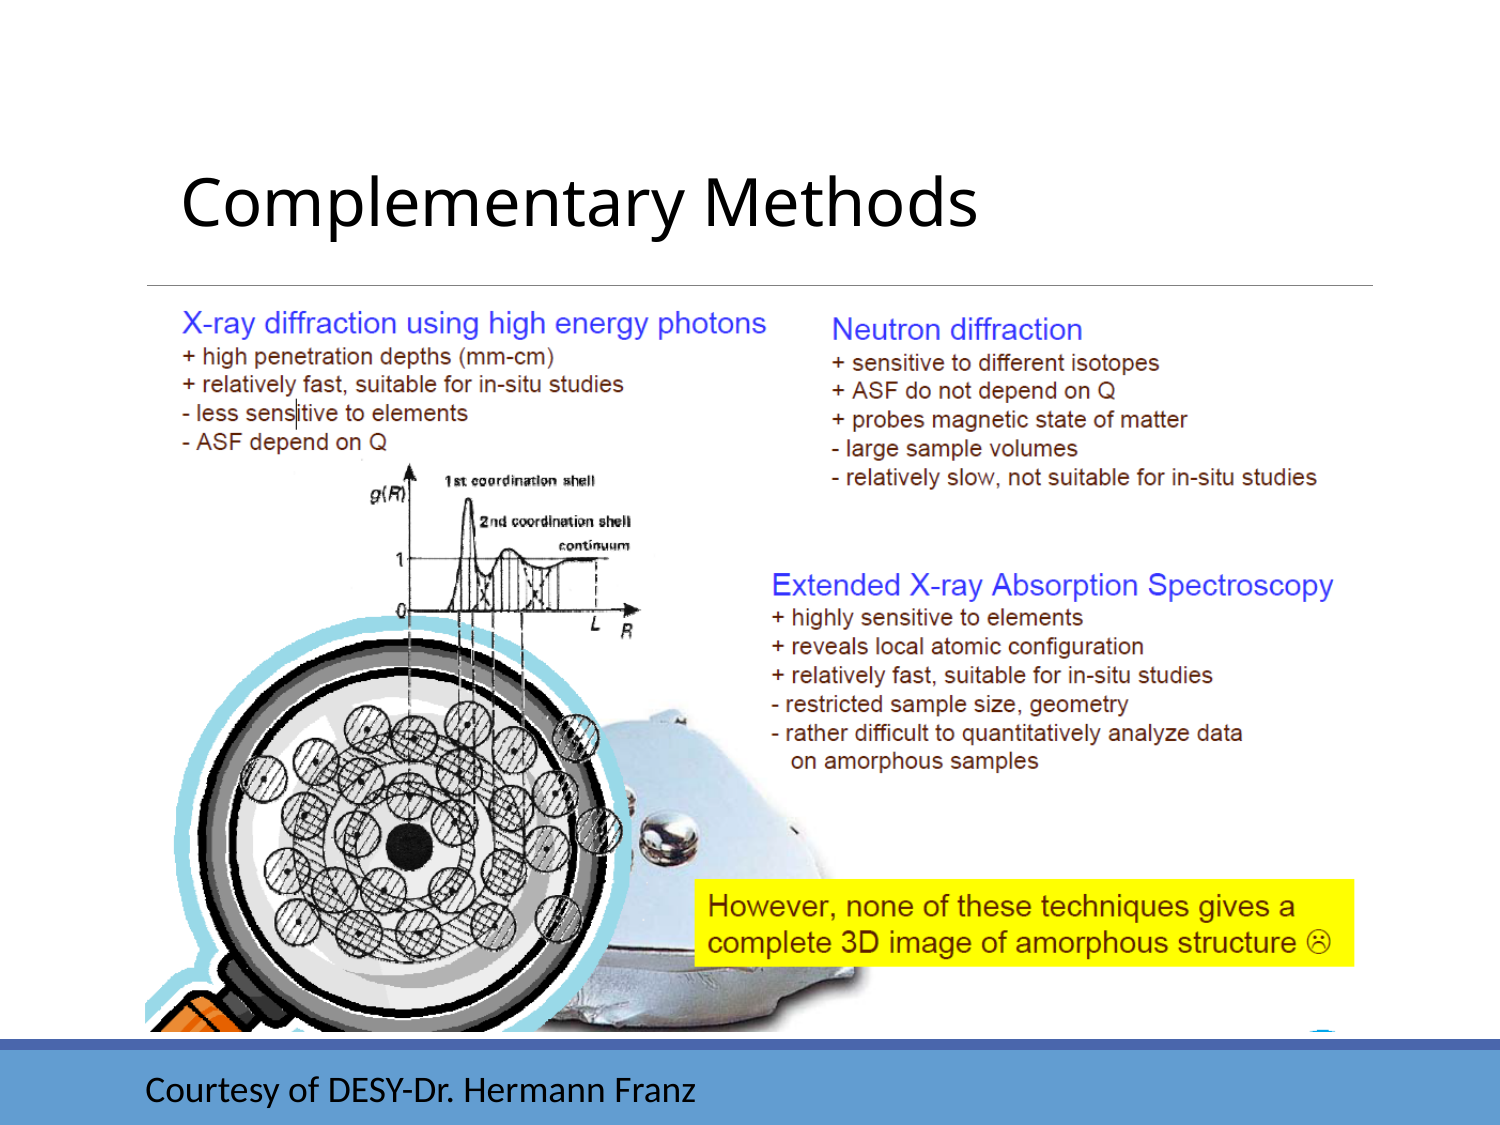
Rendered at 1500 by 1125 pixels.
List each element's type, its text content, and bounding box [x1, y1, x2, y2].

text_box Complementary Methods [165, 152, 1344, 269]
text_box Courtesy of DESY-Dr. Hermann Franz [130, 1057, 712, 1118]
picture [144, 301, 1365, 1032]
